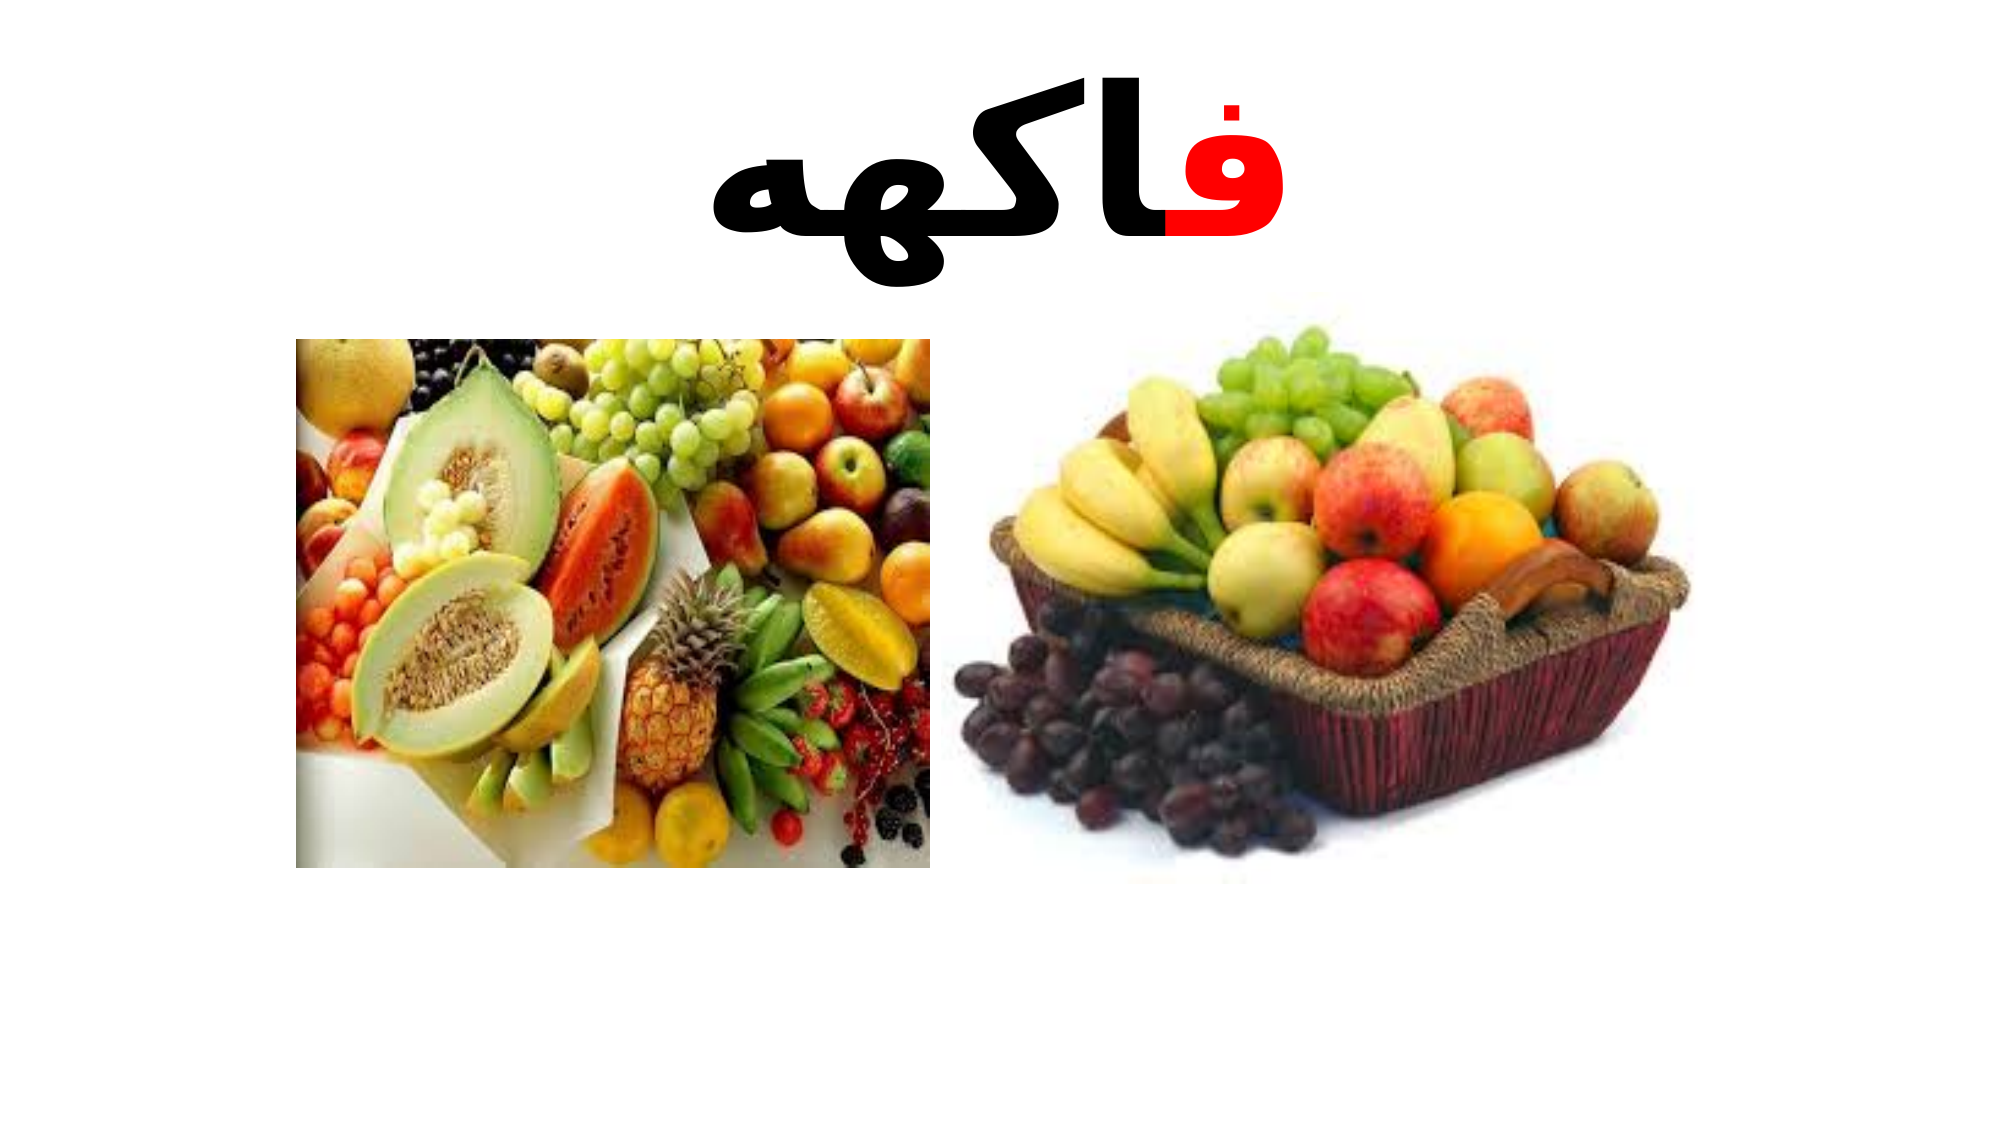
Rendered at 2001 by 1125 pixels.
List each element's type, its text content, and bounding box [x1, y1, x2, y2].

picture [296, 339, 930, 868]
picture [941, 292, 1715, 884]
title فاكهه [137, 59, 1863, 278]
